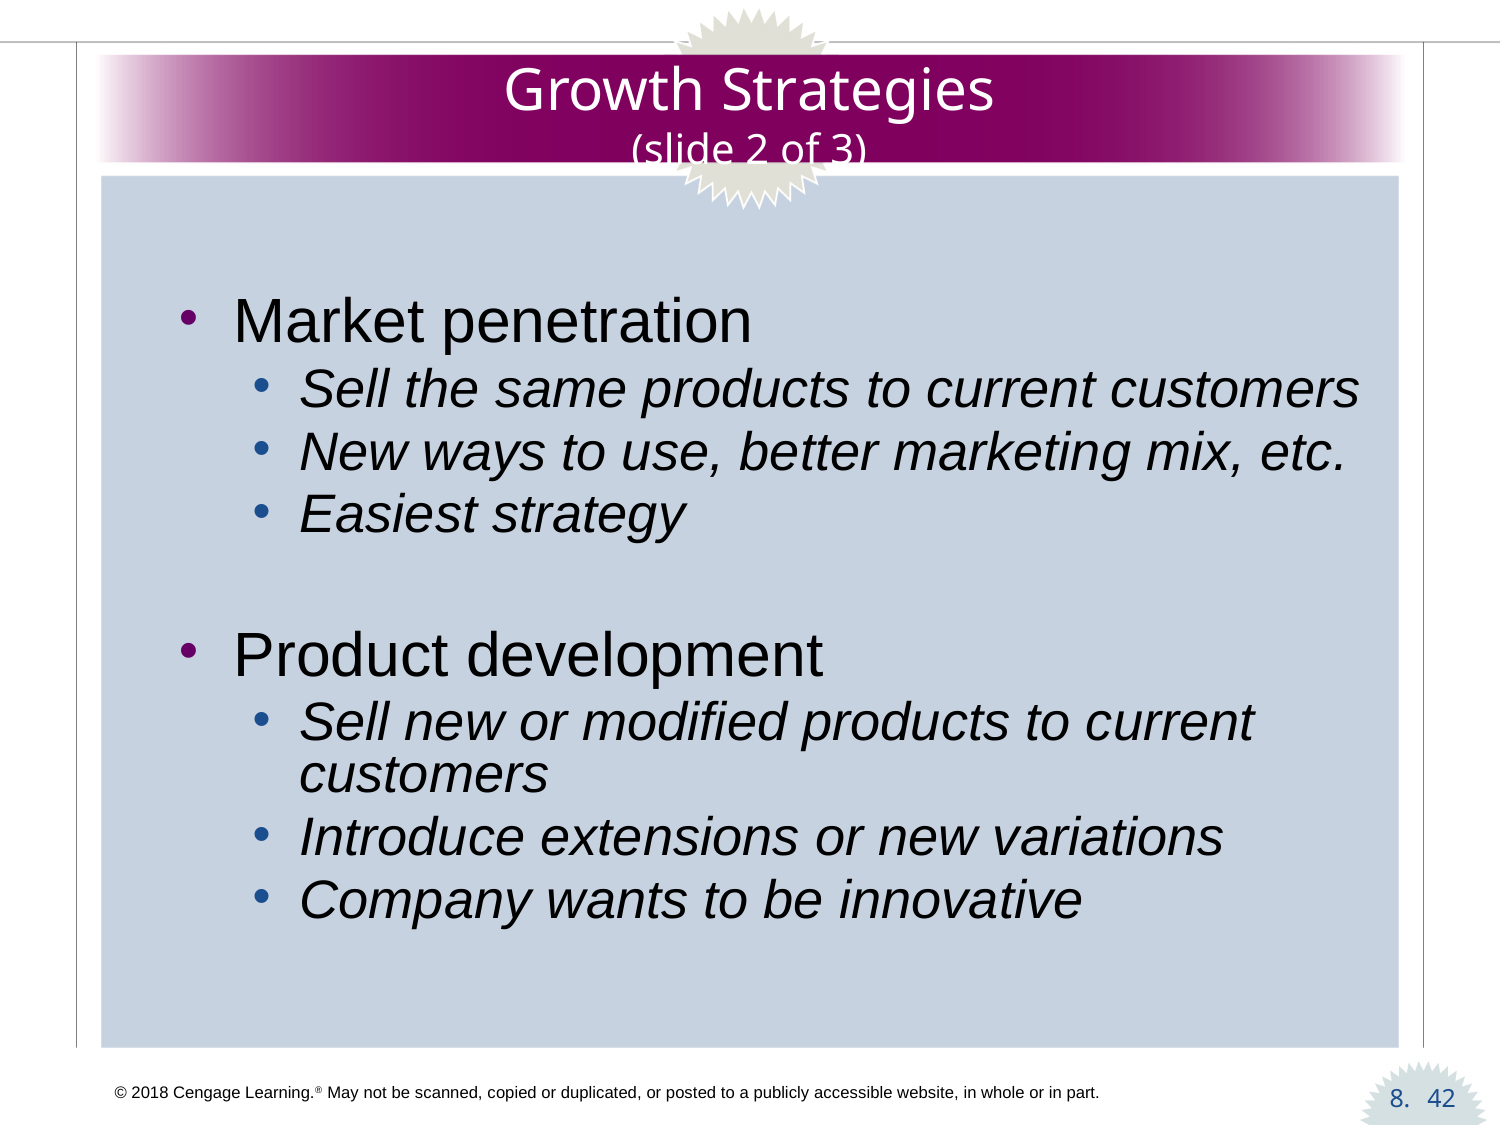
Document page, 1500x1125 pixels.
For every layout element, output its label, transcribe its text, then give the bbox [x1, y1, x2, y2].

picture [0, 0, 1500, 1125]
slide_number 42 [1412, 1074, 1476, 1125]
list Market penetration Sell the same products to current customers New ways to use, better marketing mix, etc. Easiest strategy Product development Sell new or modified products to current customers Introduce extensions or new variations Company wants to be innovative [162, 287, 1401, 1001]
title Growth Strategies (slide 2 of 3) [99, 62, 1400, 163]
